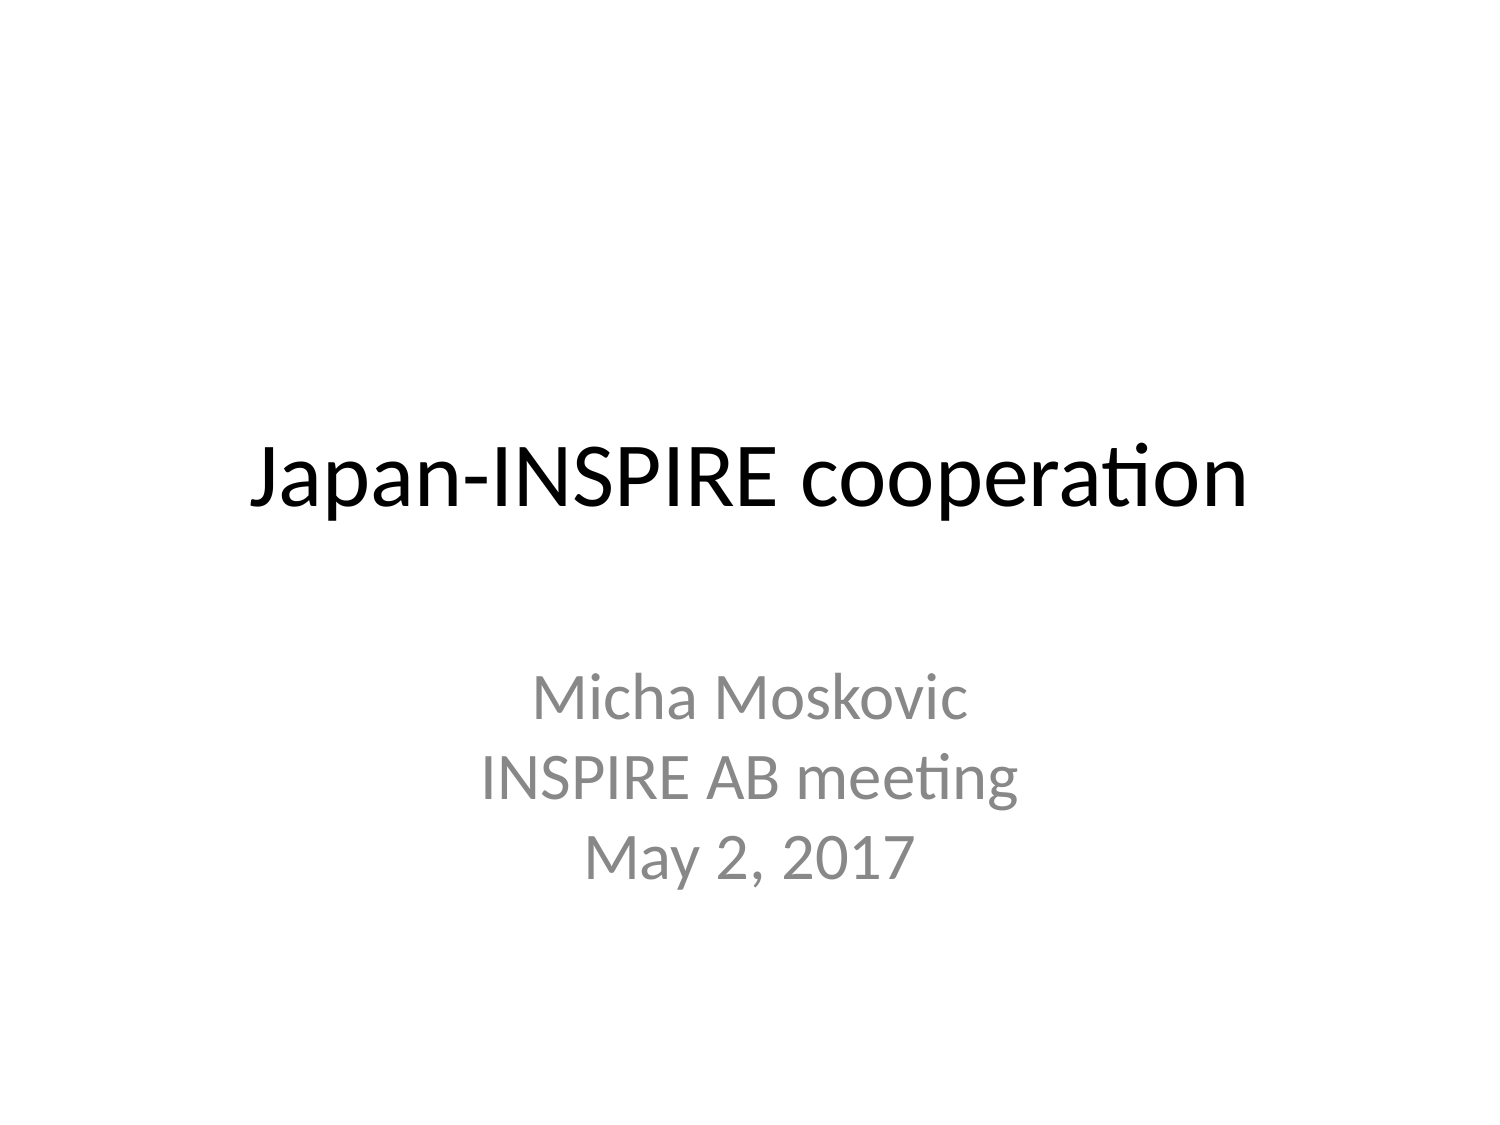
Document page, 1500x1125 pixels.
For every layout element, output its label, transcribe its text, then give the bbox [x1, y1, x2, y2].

title Japan-INSPIRE cooperation [112, 349, 1388, 591]
subtitle Micha Moskovic INSPIRE AB meeting May 2, 2017 [225, 637, 1275, 925]
